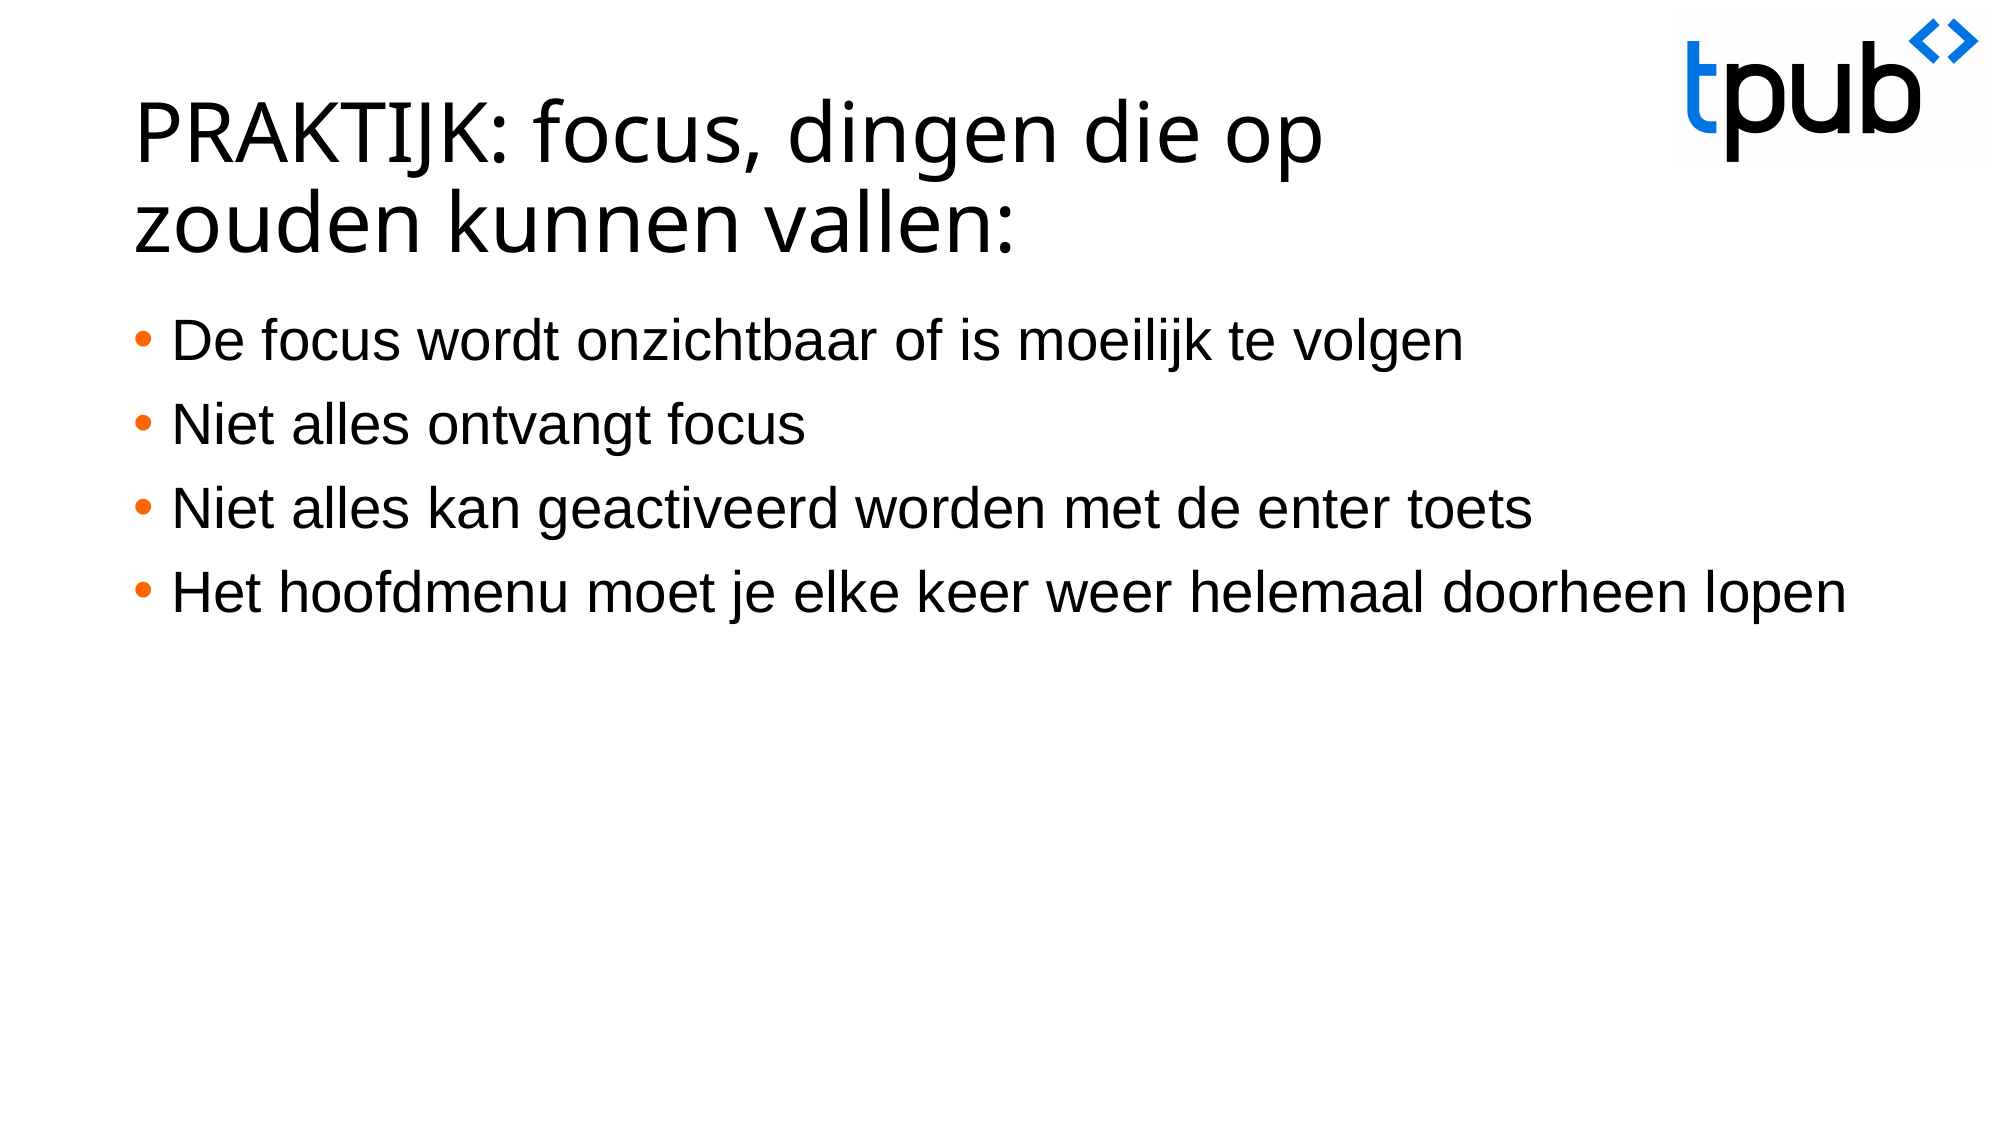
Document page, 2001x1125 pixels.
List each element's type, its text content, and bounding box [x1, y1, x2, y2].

list De focus wordt onzichtbaar of is moeilijk te volgen Niet alles ontvangt focus Niet alles kan geactiveerd worden met de enter toets Het hoofdmenu moet je elke keer weer helemaal doorheen lopen [118, 212, 1964, 1100]
picture [1668, 6, 1997, 174]
title PRAKTIJK: focus, dingen die op zouden kunnen vallen: [118, 83, 1668, 174]
